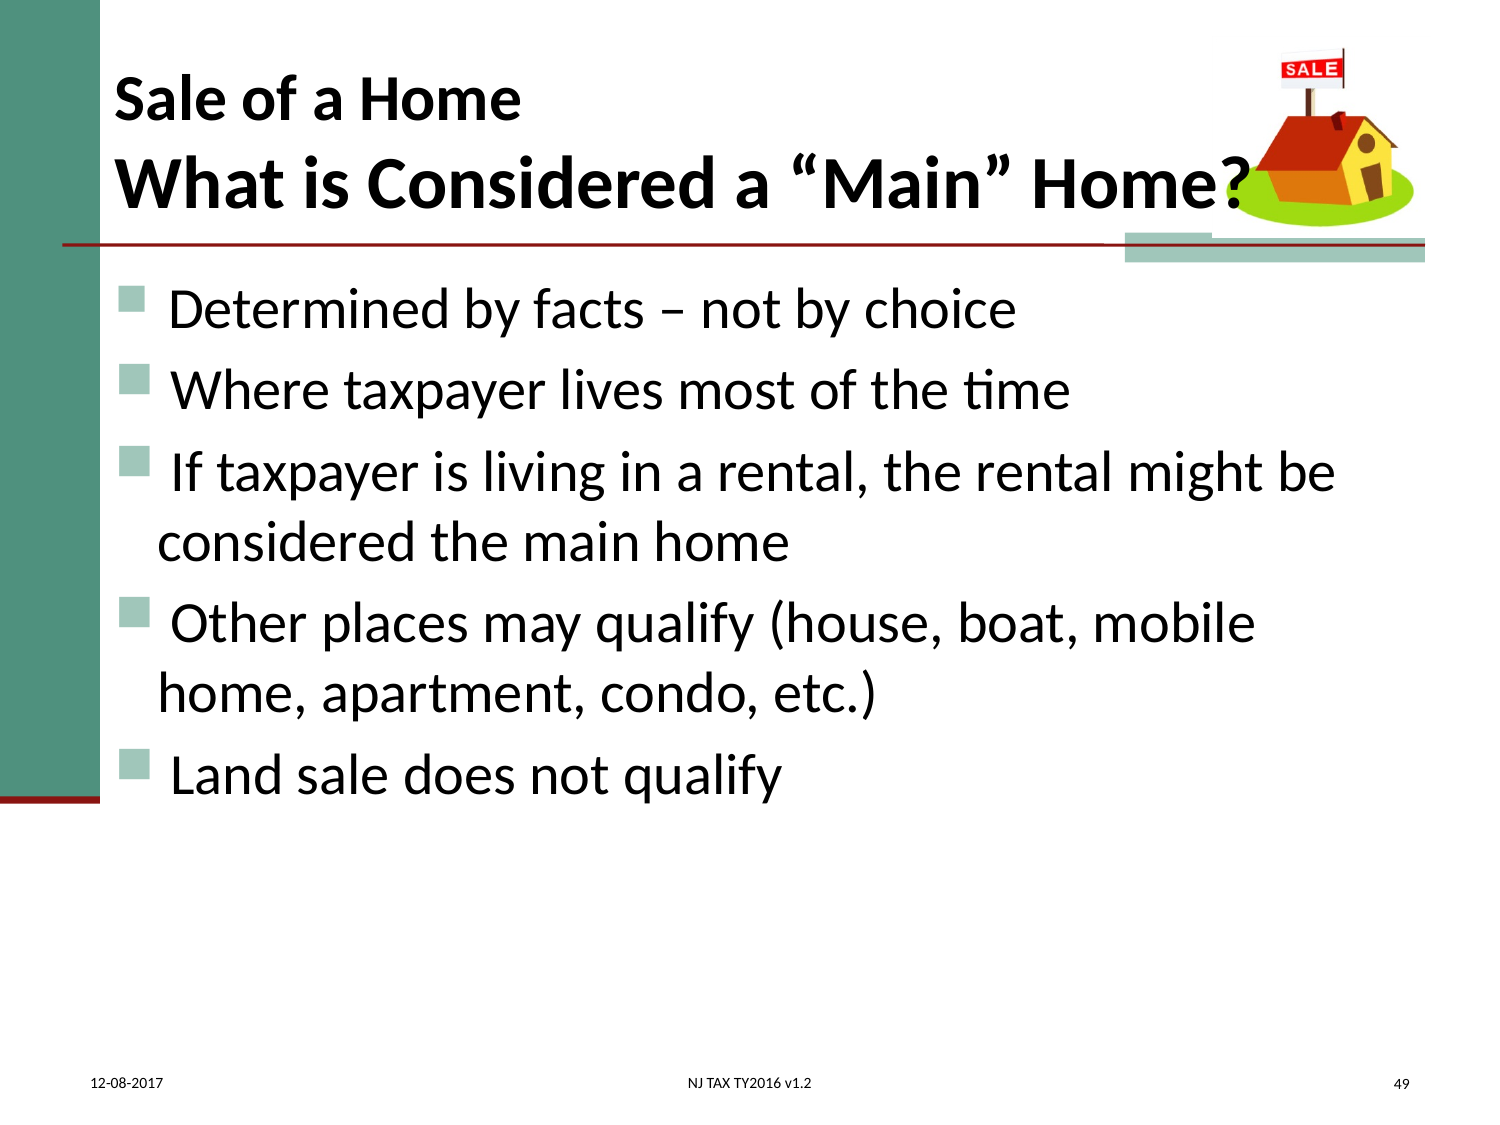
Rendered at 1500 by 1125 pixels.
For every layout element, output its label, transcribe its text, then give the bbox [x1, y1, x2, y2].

picture [1212, 36, 1431, 239]
slide_number 49 [1112, 1049, 1426, 1101]
footer NJ TAX TY2016 v1.2 [496, 1050, 1004, 1100]
list Determined by facts – not by choice Where taxpayer lives most of the time If taxpayer is living in a rental, the rental might be considered the main home Other places may qualify (house, boat, mobile home, apartment, condo, etc.) Land sale does not qualify [99, 262, 1425, 1038]
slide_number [74, 1049, 401, 1100]
title Sale of a Home What is Considered a “Main” Home? [99, 45, 1207, 234]
